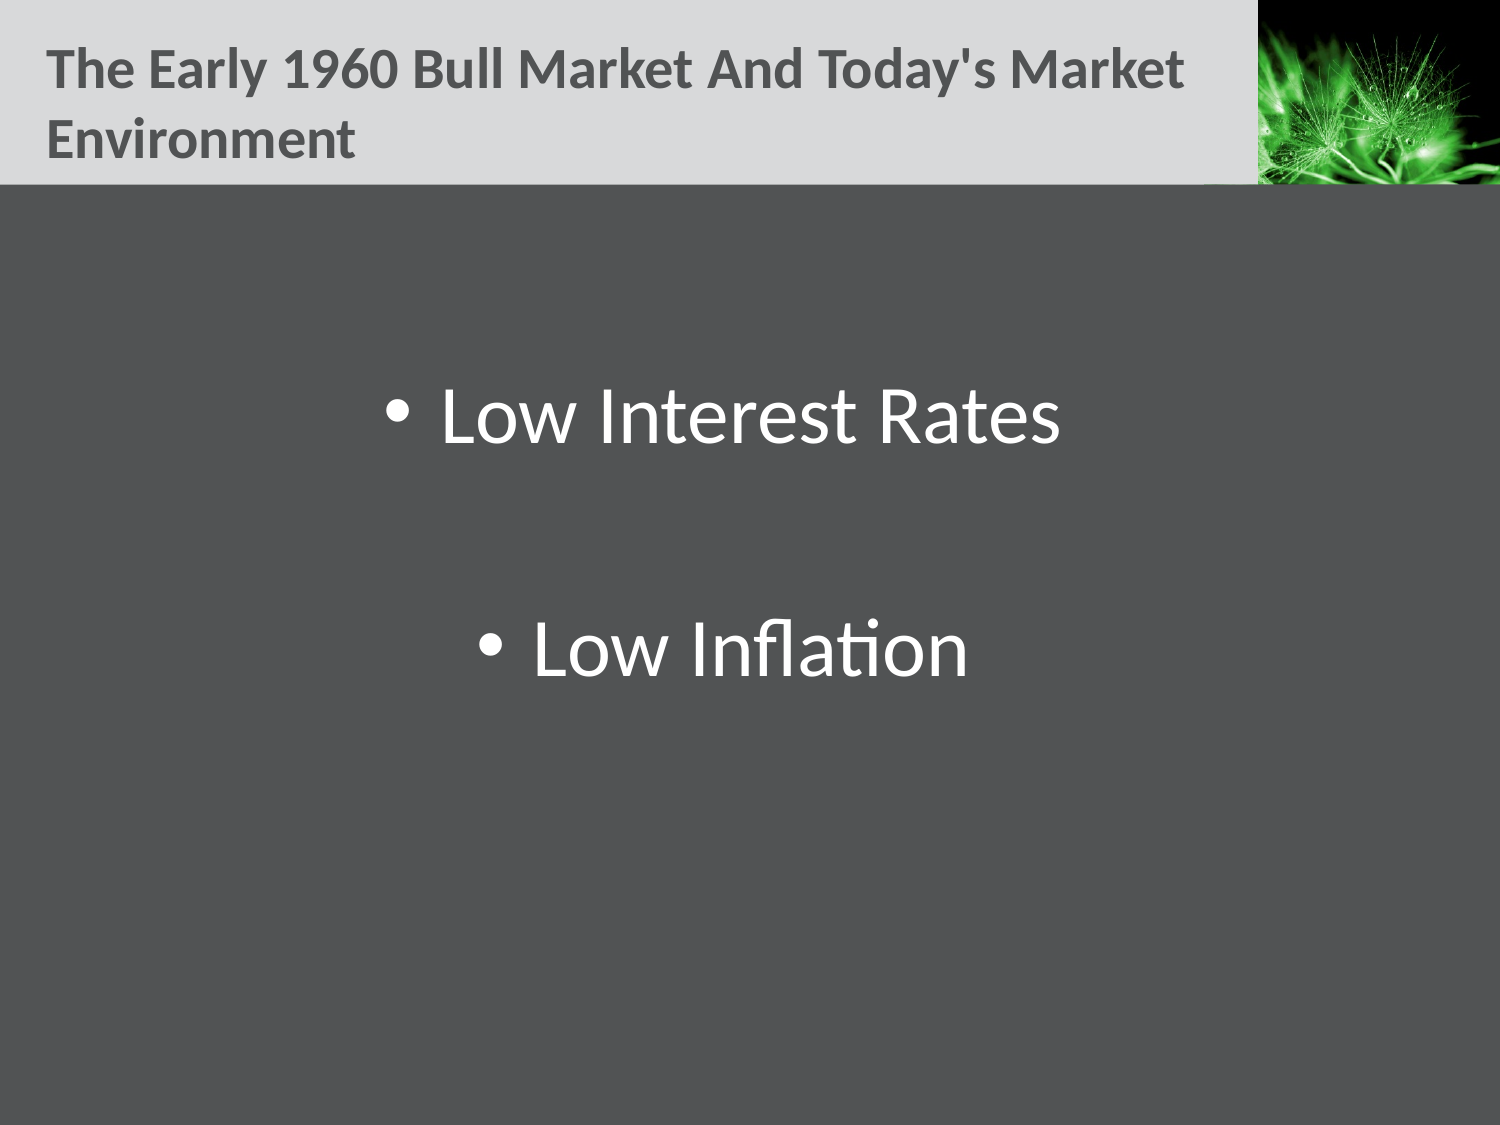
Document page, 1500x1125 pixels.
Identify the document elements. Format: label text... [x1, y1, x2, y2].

list Low Interest Rates Low Inflation [48, 276, 1399, 1019]
picture [1258, 0, 1500, 184]
title The Early 1960 Bull Market And Today's Market Environment [31, 6, 1382, 194]
